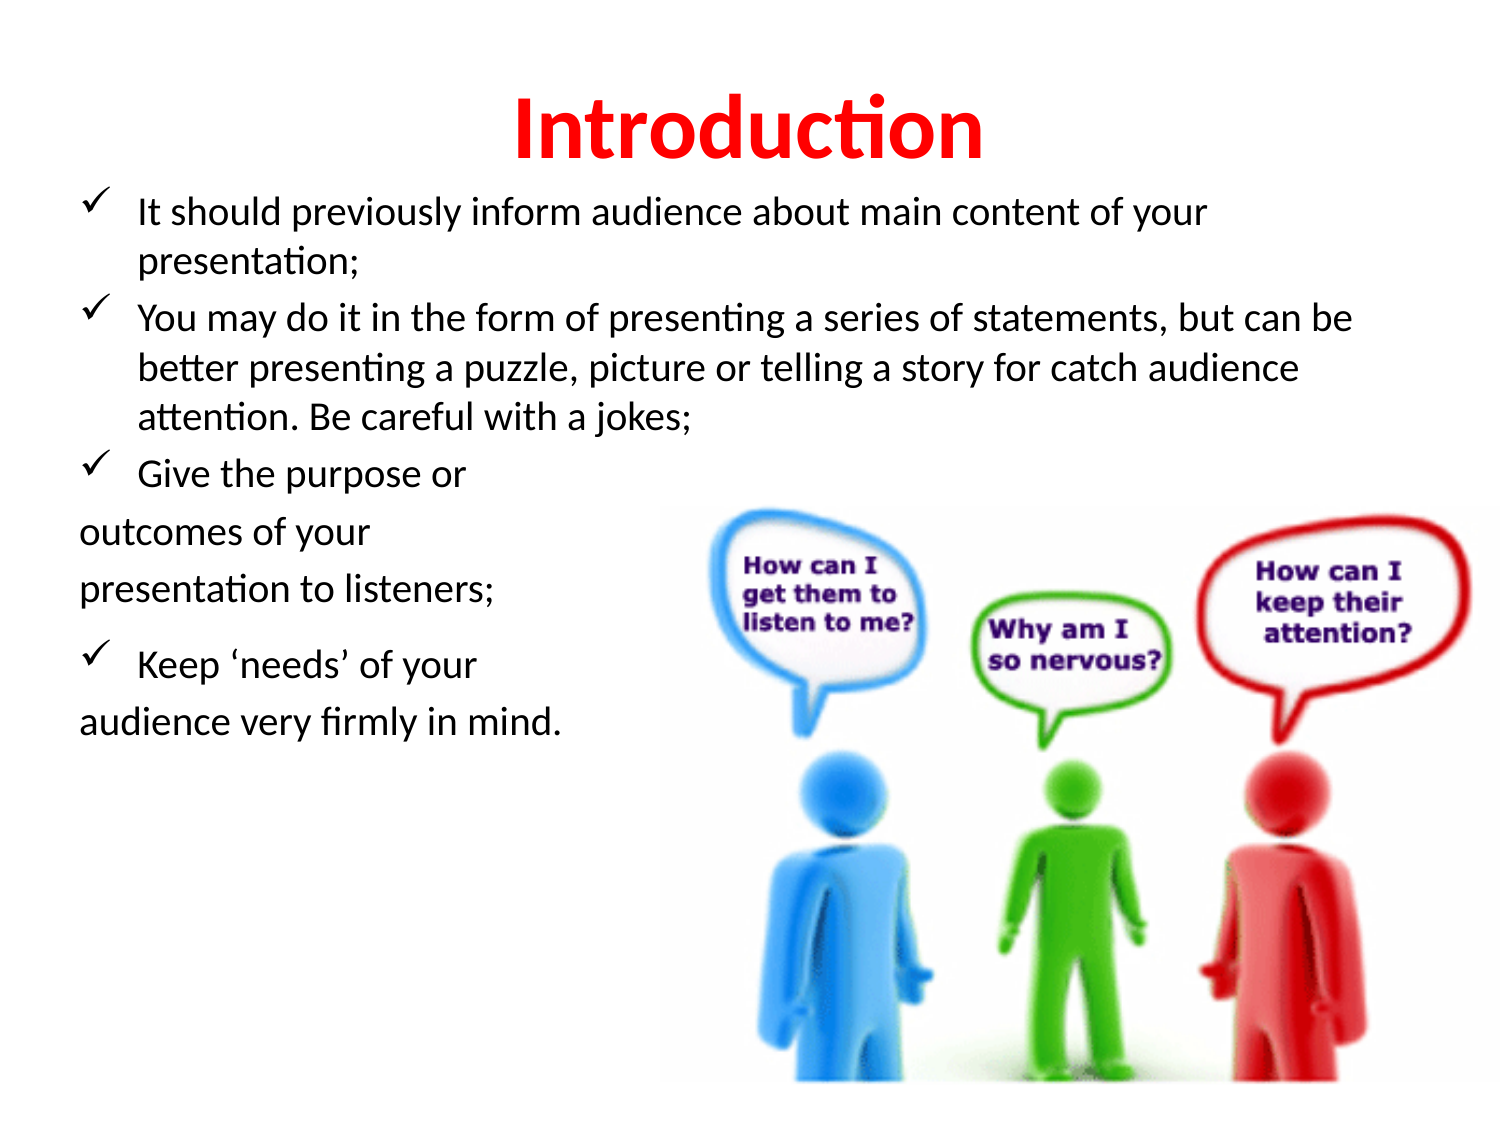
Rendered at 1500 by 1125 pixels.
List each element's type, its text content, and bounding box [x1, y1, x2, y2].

picture [656, 455, 1500, 1125]
title Introduction [74, 44, 1425, 199]
list It should previously inform audience about main content of your presentation; You may do it in the form of presenting a series of statements, but can be better presenting a puzzle, picture or telling a story for catch audience attention. Be careful with a jokes; Give the purpose or outcomes of your presentation to listeners; Keep ‘needs’ of your audience very firmly in mind. [64, 176, 1414, 829]
